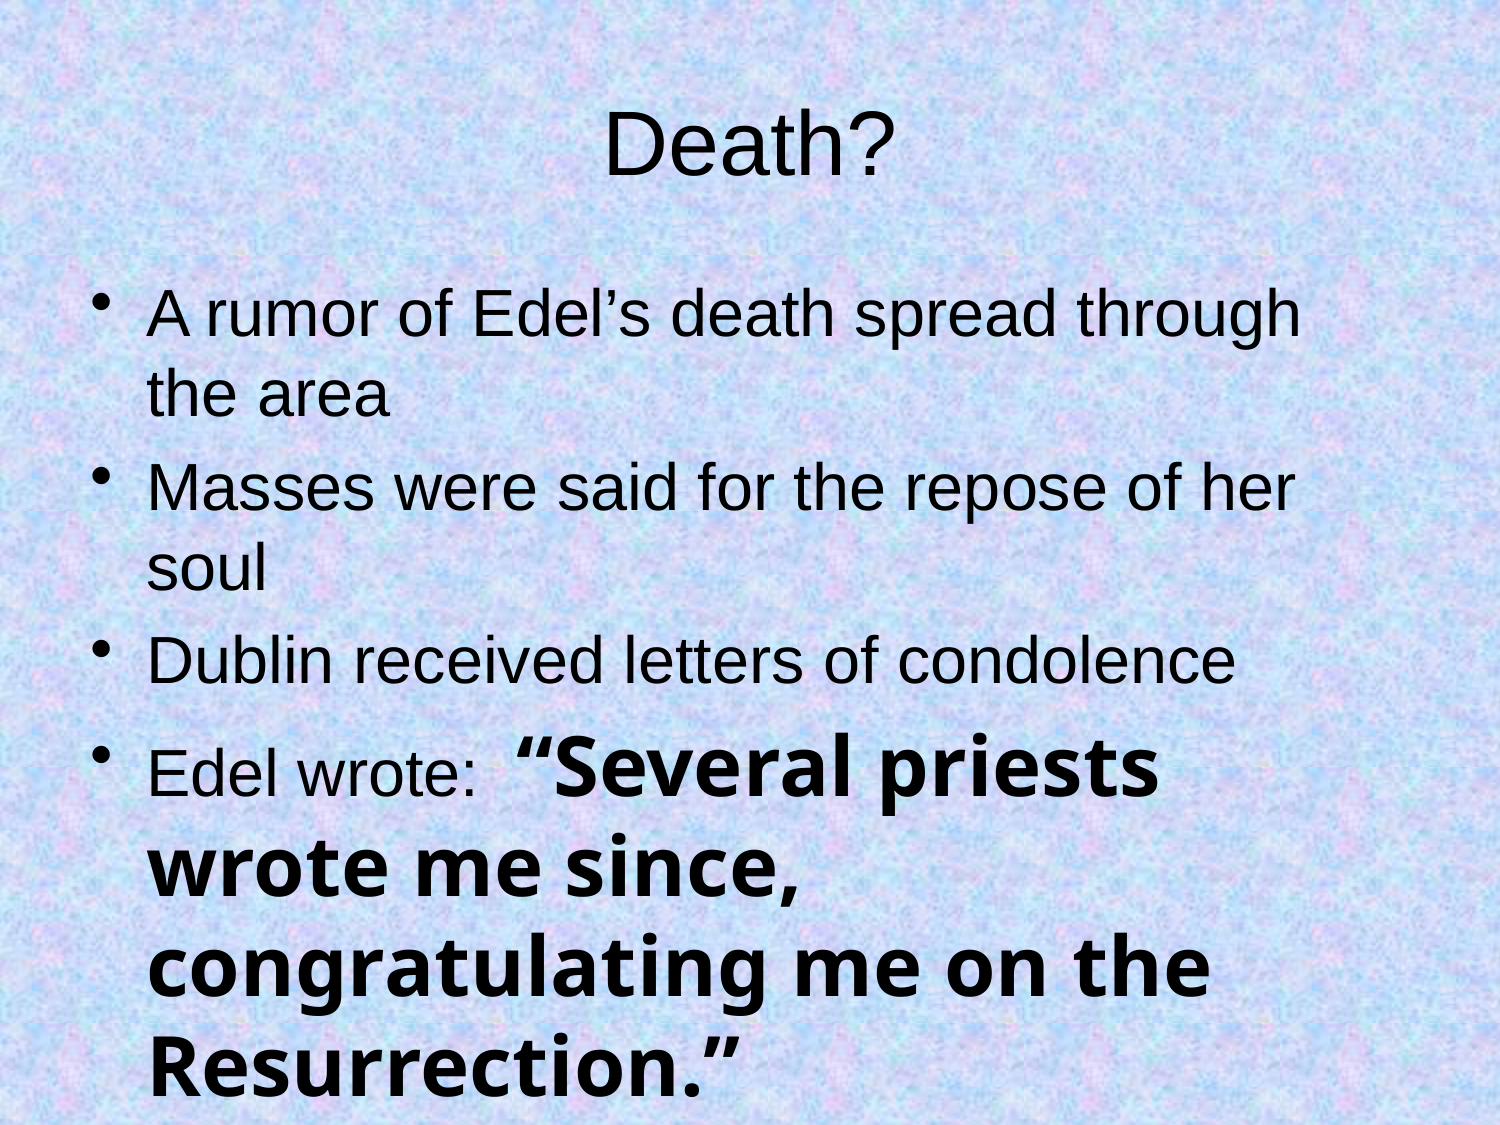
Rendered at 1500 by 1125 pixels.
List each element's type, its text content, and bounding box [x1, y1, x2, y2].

picture [0, 0, 1500, 1125]
title Death? [74, 44, 1426, 233]
list A rumor of Edel’s death spread through the area Masses were said for the repose of her soul Dublin received letters of condolence Edel wrote: “Several priests wrote me since, congratulating me on the Resurrection.” [74, 262, 1426, 1006]
